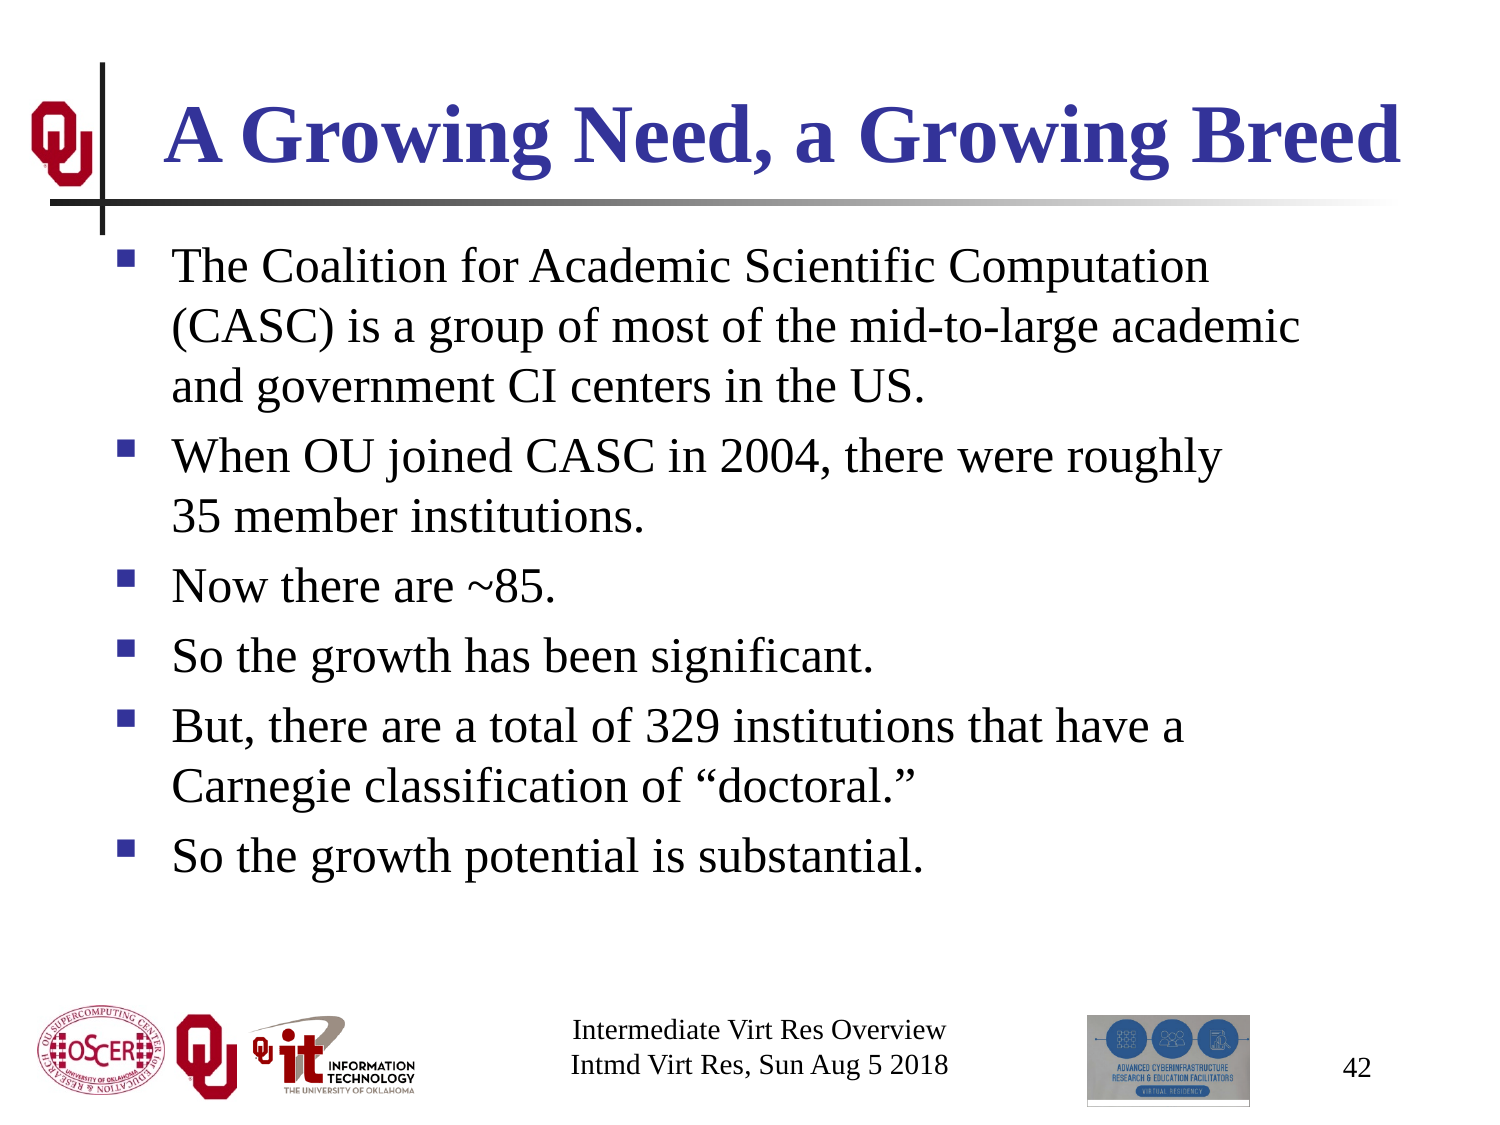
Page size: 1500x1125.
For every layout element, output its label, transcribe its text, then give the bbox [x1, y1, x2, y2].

footer Intermediate Virt Res Overview Intmd Virt Res, Sun Aug 5 2018 [431, 1012, 1088, 1088]
title A Growing Need, a Growing Breed [124, 74, 1442, 187]
slide_number 42 [1174, 1015, 1388, 1091]
picture [174, 1005, 425, 1104]
picture [1087, 1015, 1250, 1099]
picture [37, 1005, 165, 1095]
picture [29, 99, 94, 189]
list The Coalition for Academic Scientific Computation (CASC) is a group of most of the mid-to-large academic and government CI centers in the US. When OU joined CASC in 2004, there were roughly 35 member institutions. Now there are ~85. So the growth has been significant. But, there are a total of 329 institutions that have a Carnegie classification of “doctoral.” So the growth potential is substantial. [99, 224, 1401, 988]
